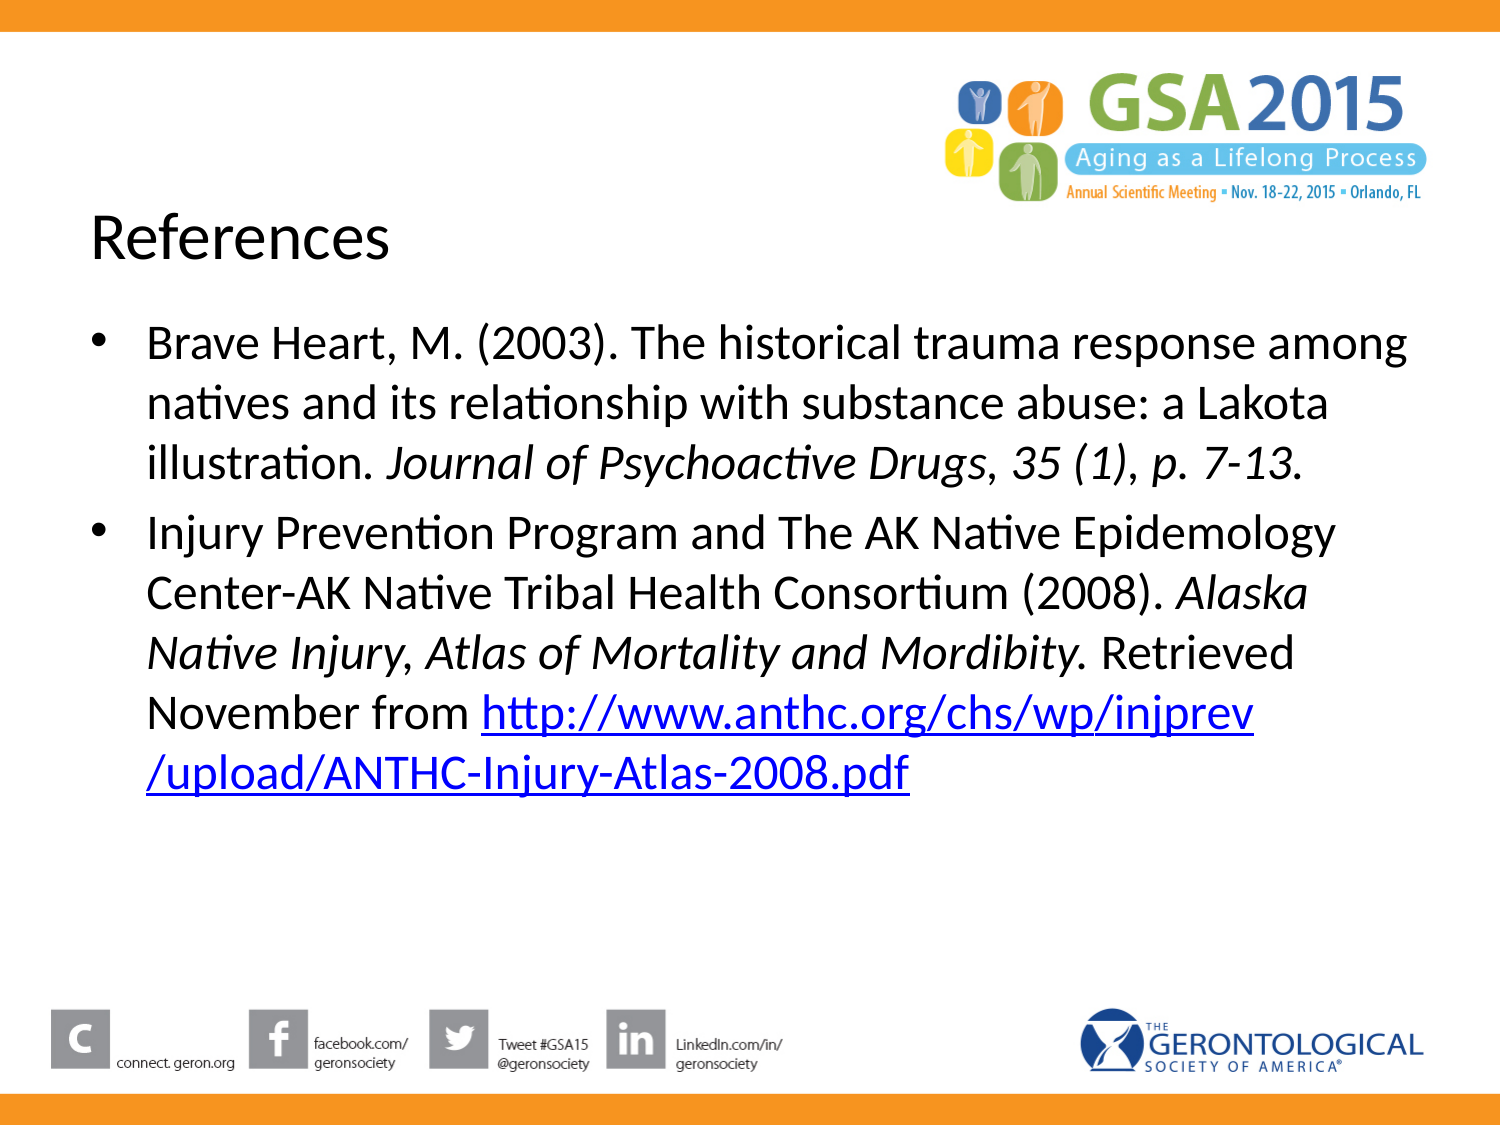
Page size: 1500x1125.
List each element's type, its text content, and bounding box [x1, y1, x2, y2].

list Brave Heart, M. (2003). The historical trauma response among natives and its relationship with substance abuse: a Lakota illustration. Journal of Psychoactive Drugs, 35 (1), p. 7-13. Injury Prevention Program and The AK Native Epidemology Center-AK Native Tribal Health Consortium (2008). Alaska Native Injury, Atlas of Mortality and Mordibity. Retrieved November from http://www.anthc.org/chs/wp/injprev/upload/ANTHC-Injury-Atlas-2008.pdf [75, 301, 1425, 1005]
title References [75, 184, 1425, 281]
picture [0, 0, 1500, 1125]
